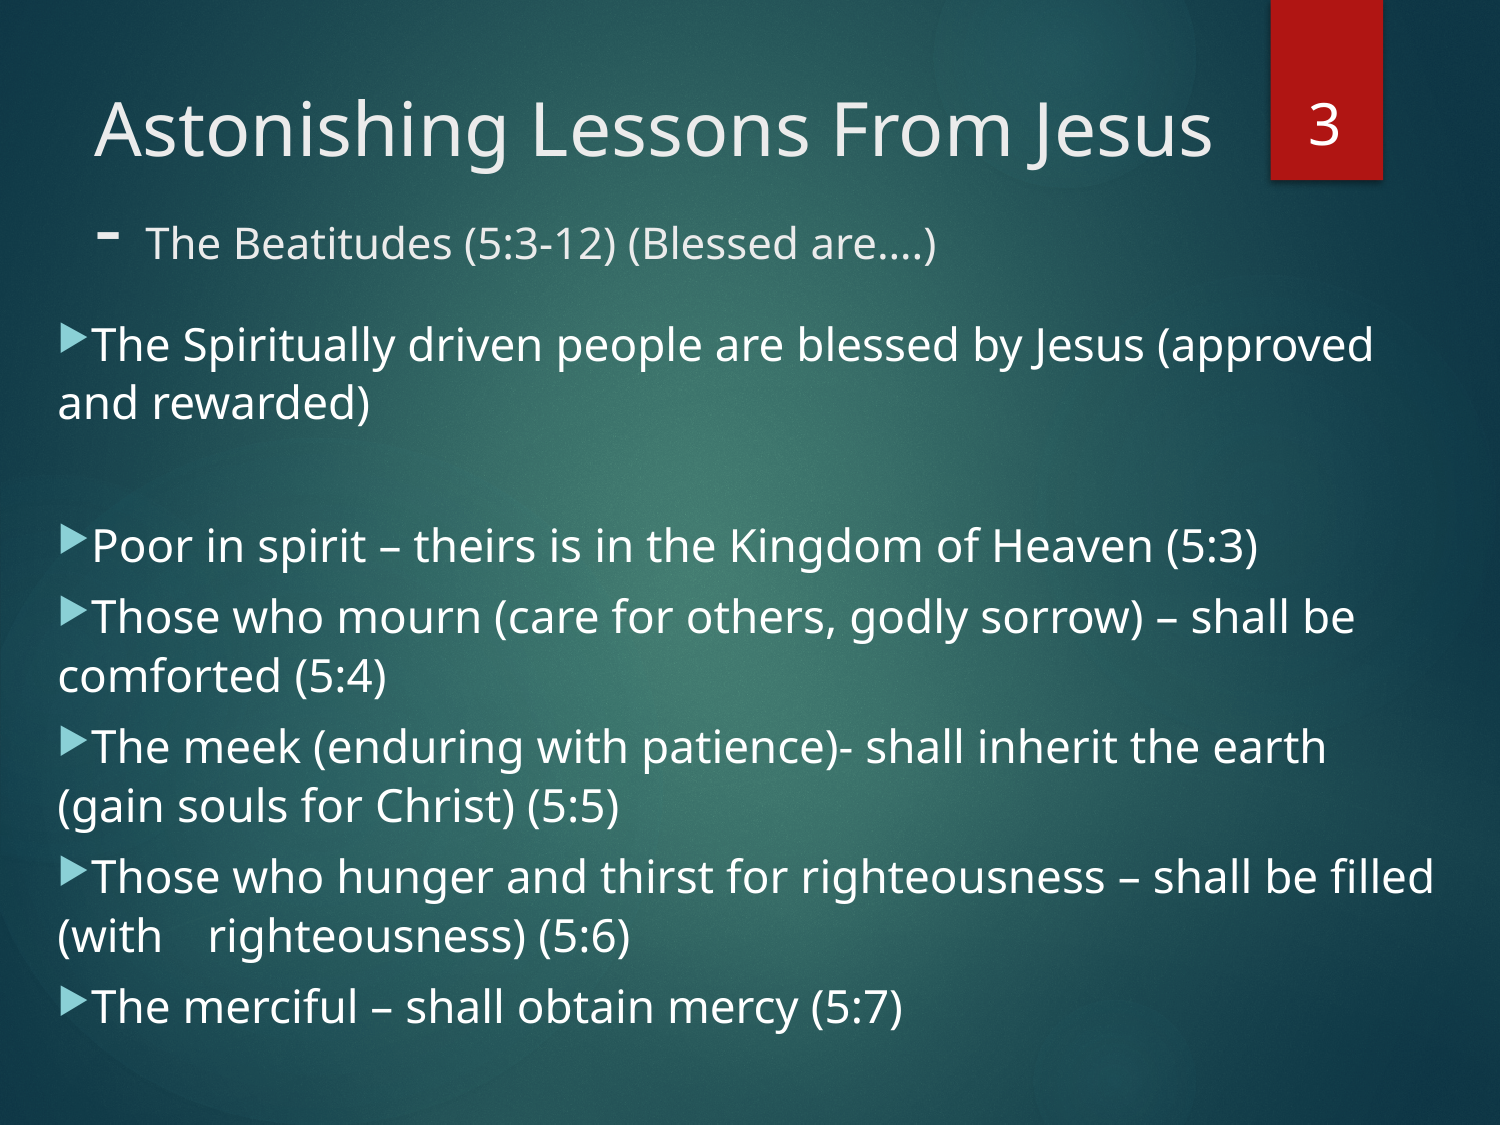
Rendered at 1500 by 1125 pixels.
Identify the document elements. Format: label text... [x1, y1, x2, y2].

slide_number 3 [1273, 48, 1378, 175]
list The Spiritually driven people are blessed by Jesus (approved and rewarded) Poor in spirit – theirs is in the Kingdom of Heaven (5:3) Those who mourn (care for others, godly sorrow) – shall be comforted (5:4) The meek (enduring with patience)- shall inherit the earth (gain souls for Christ) (5:5) Those who hunger and thirst for righteousness – shall be filled (with righteousness) (5:6) The merciful – shall obtain mercy (5:7) [42, 304, 1458, 1077]
title Astonishing Lessons From Jesus - The Beatitudes (5:3-12) (Blessed are….) [79, 74, 1237, 304]
